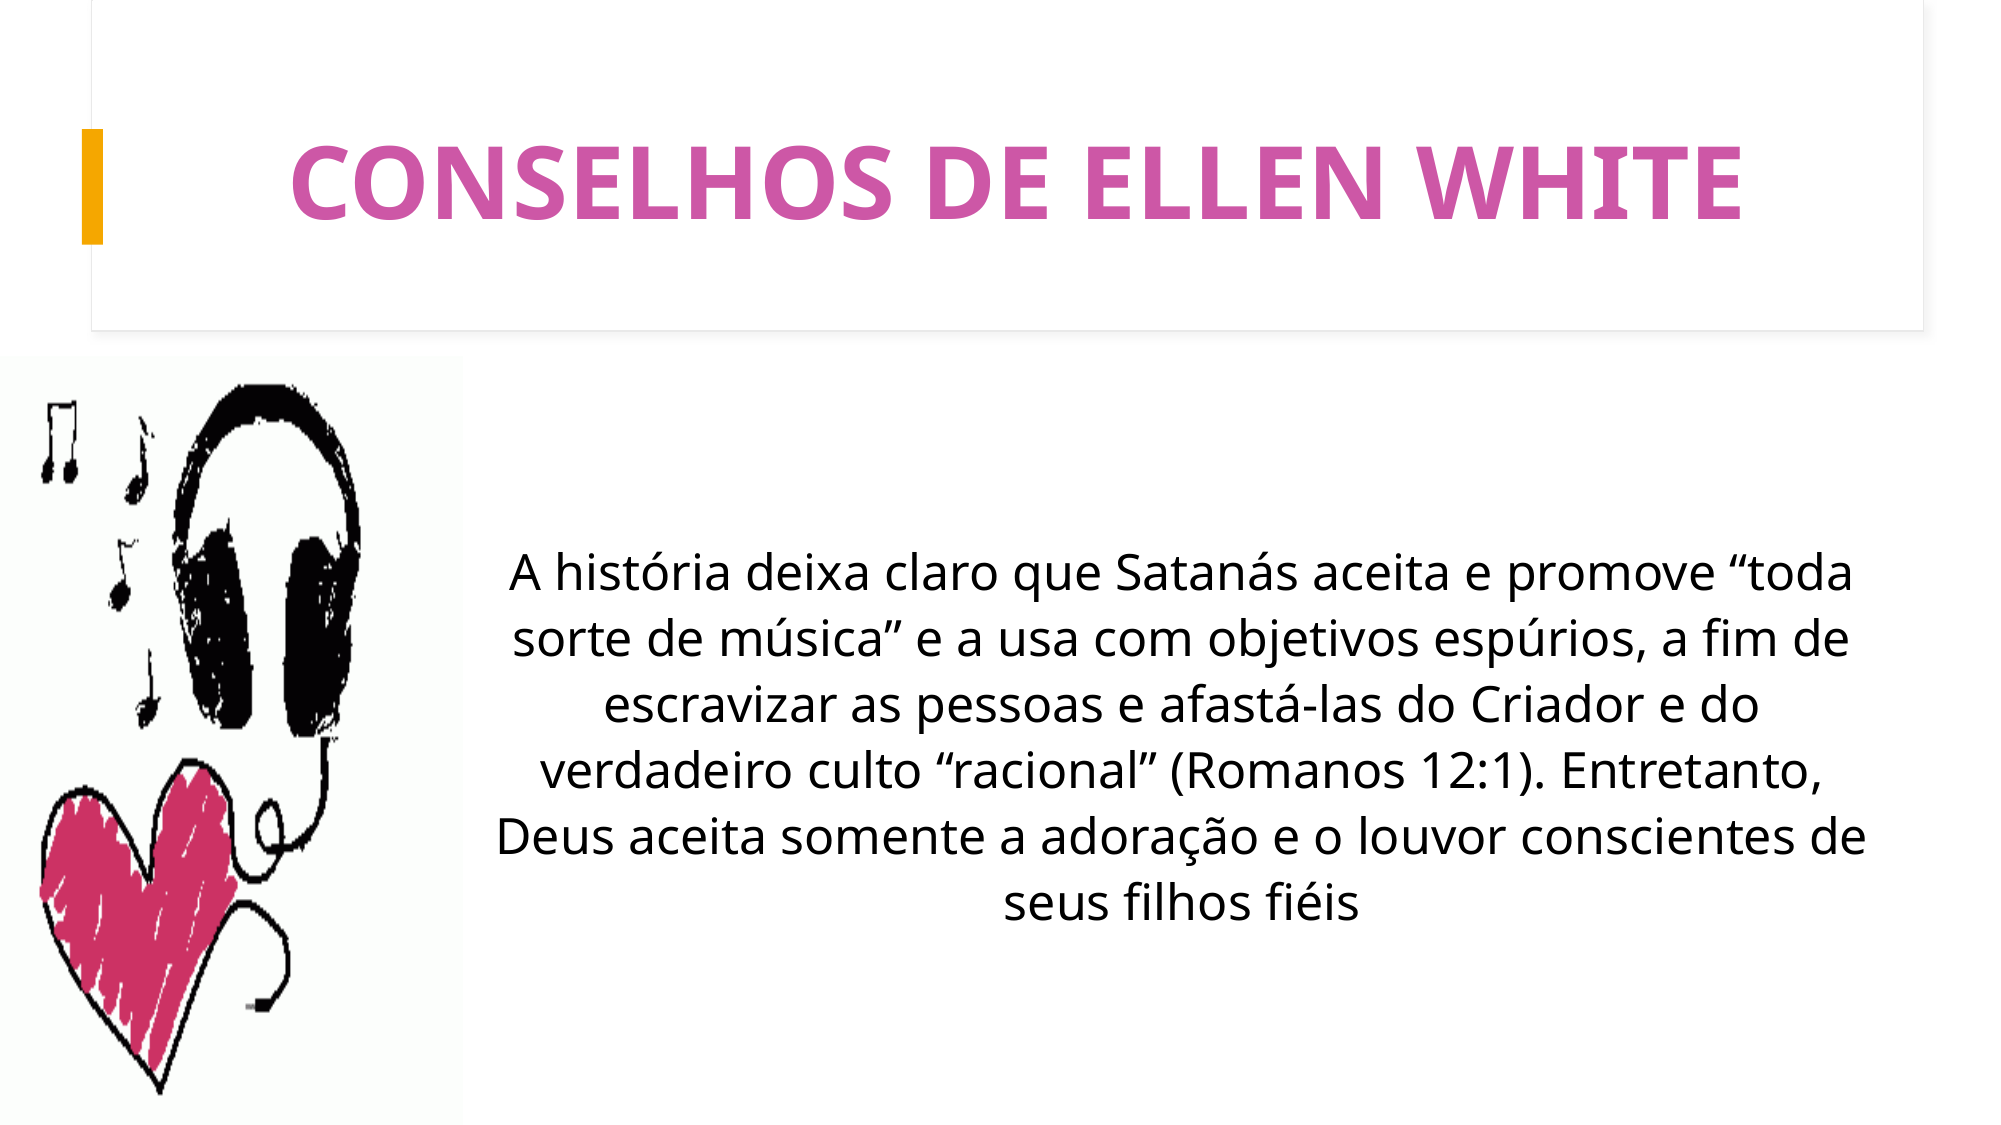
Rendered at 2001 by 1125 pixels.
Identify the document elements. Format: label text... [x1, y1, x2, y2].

picture [0, 356, 463, 1125]
list A história deixa claro que Satanás aceita e promove “toda sorte de música” e a usa com objetivos espúrios, a fim de escravizar as pessoas e afastá-las do Criador e do verdadeiro culto “racional” (Romanos 12:1). Entretanto, Deus aceita somente a adoração e o louvor conscientes de seus filhos fiéis [463, 526, 1902, 975]
title CONSELHOS DE ELLEN WHITE [183, 90, 1851, 284]
